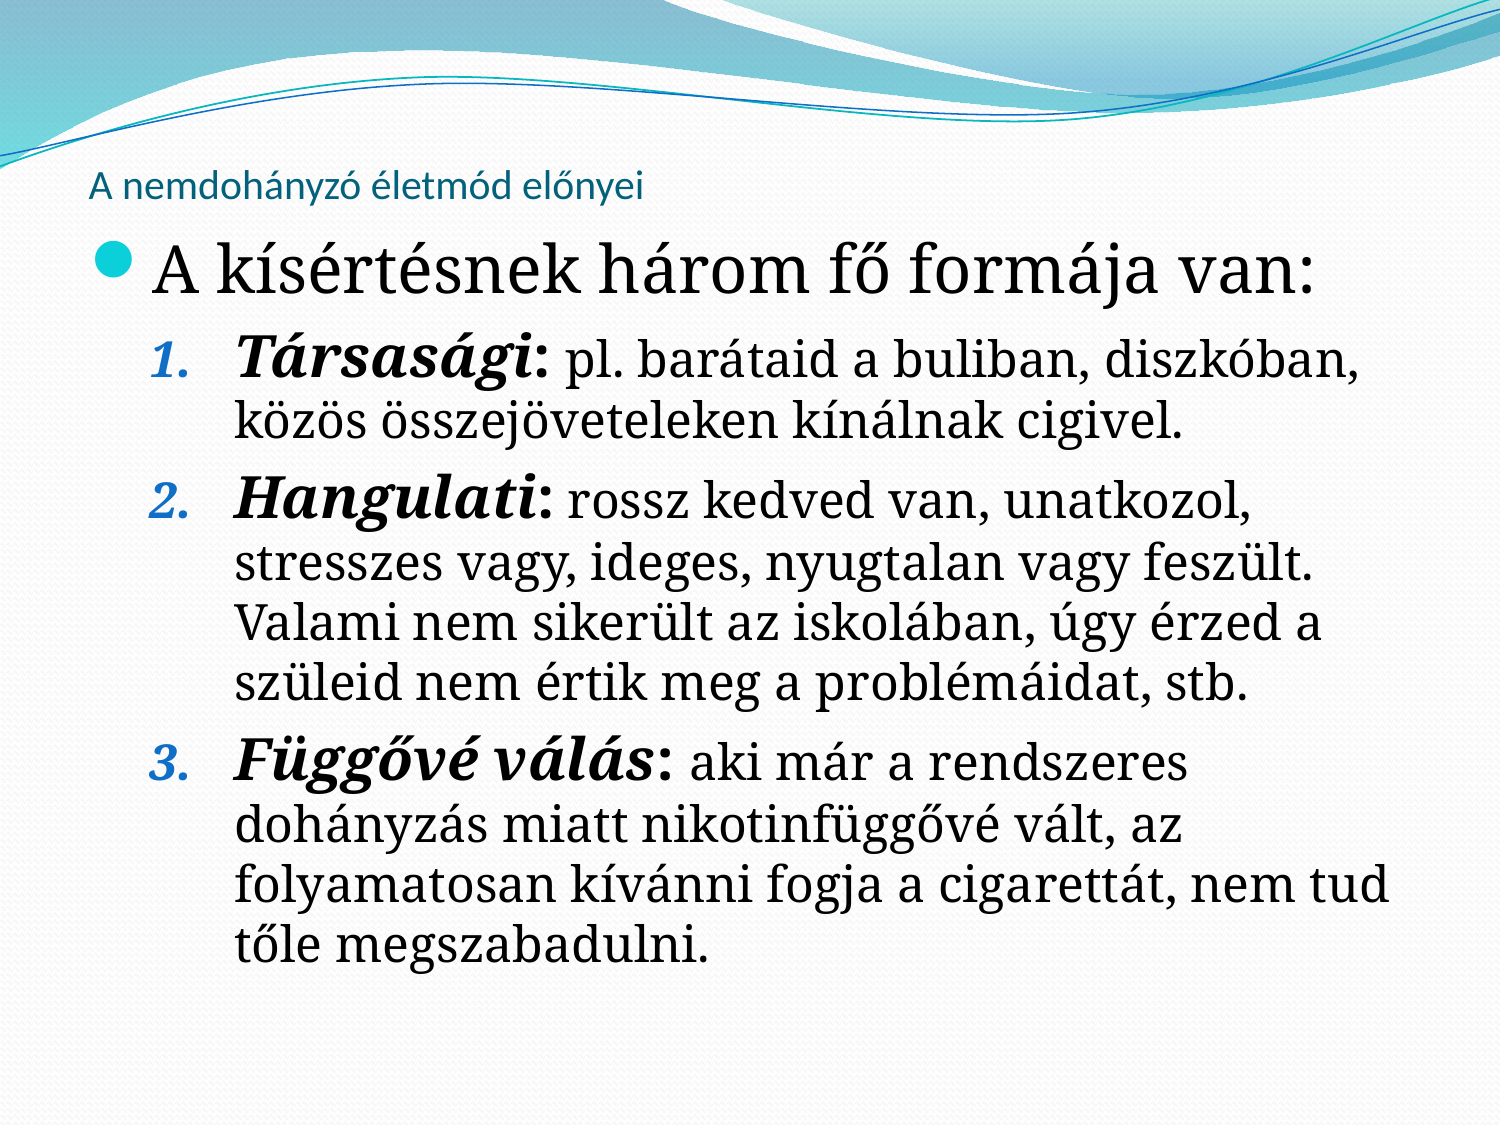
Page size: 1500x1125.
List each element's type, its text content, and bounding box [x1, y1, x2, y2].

title A nemdohányzó életmód előnyei [88, 115, 1425, 209]
list A kísértésnek három fő formája van: Társasági: pl. barátaid a buliban, diszkóban, közös összejöveteleken kínálnak cigivel. Hangulati: rossz kedved van, unatkozol, stresszes vagy, ideges, nyugtalan vagy feszült. Valami nem sikerült az iskolában, úgy érzed a szüleid nem értik meg a problémáidat, stb. Függővé válás: aki már a rendszeres dohányzás miatt nikotinfüggővé vált, az folyamatosan kívánni fogja a cigarettát, nem tud tőle megszabadulni. [75, 219, 1425, 1038]
